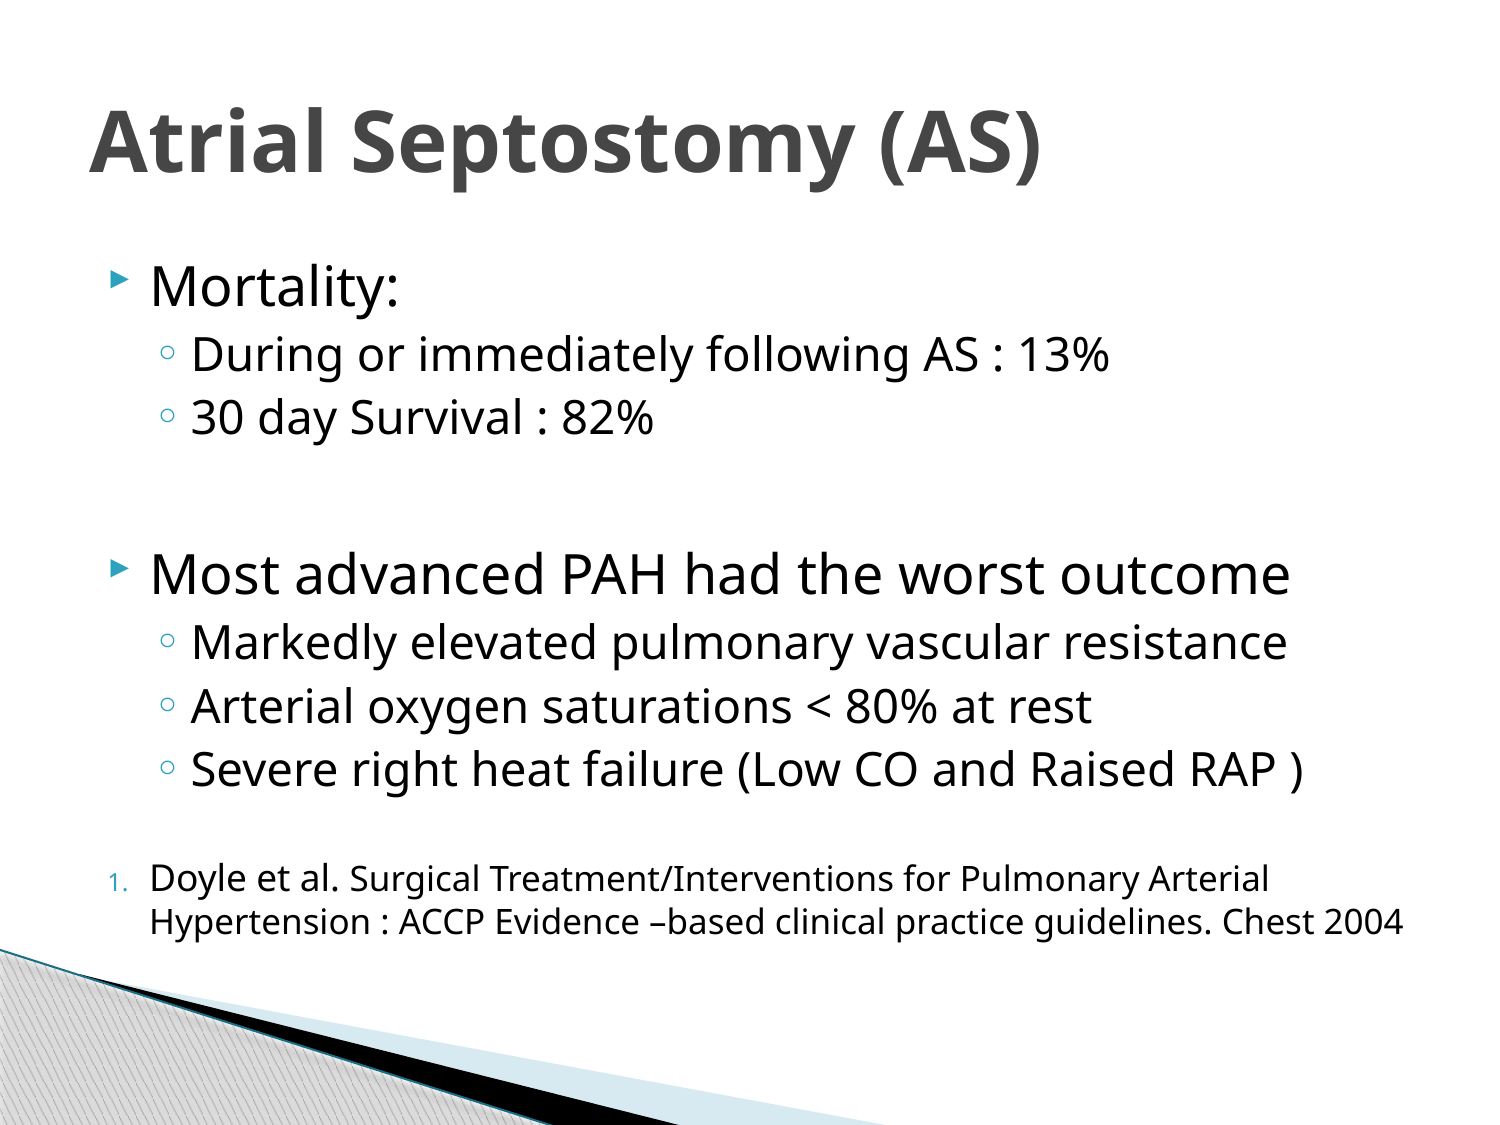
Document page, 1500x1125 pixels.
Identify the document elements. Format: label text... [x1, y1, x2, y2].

title Atrial Septostomy (AS) [75, 45, 1425, 233]
list Mortality: During or immediately following AS : 13% 30 day Survival : 82% Most advanced PAH had the worst outcome Markedly elevated pulmonary vascular resistance Arterial oxygen saturations < 80% at rest Severe right heat failure (Low CO and Raised RAP ) Doyle et al. Surgical Treatment/Interventions for Pulmonary Arterial Hypertension : ACCP Evidence –based clinical practice guidelines. Chest 2004 [75, 243, 1425, 986]
